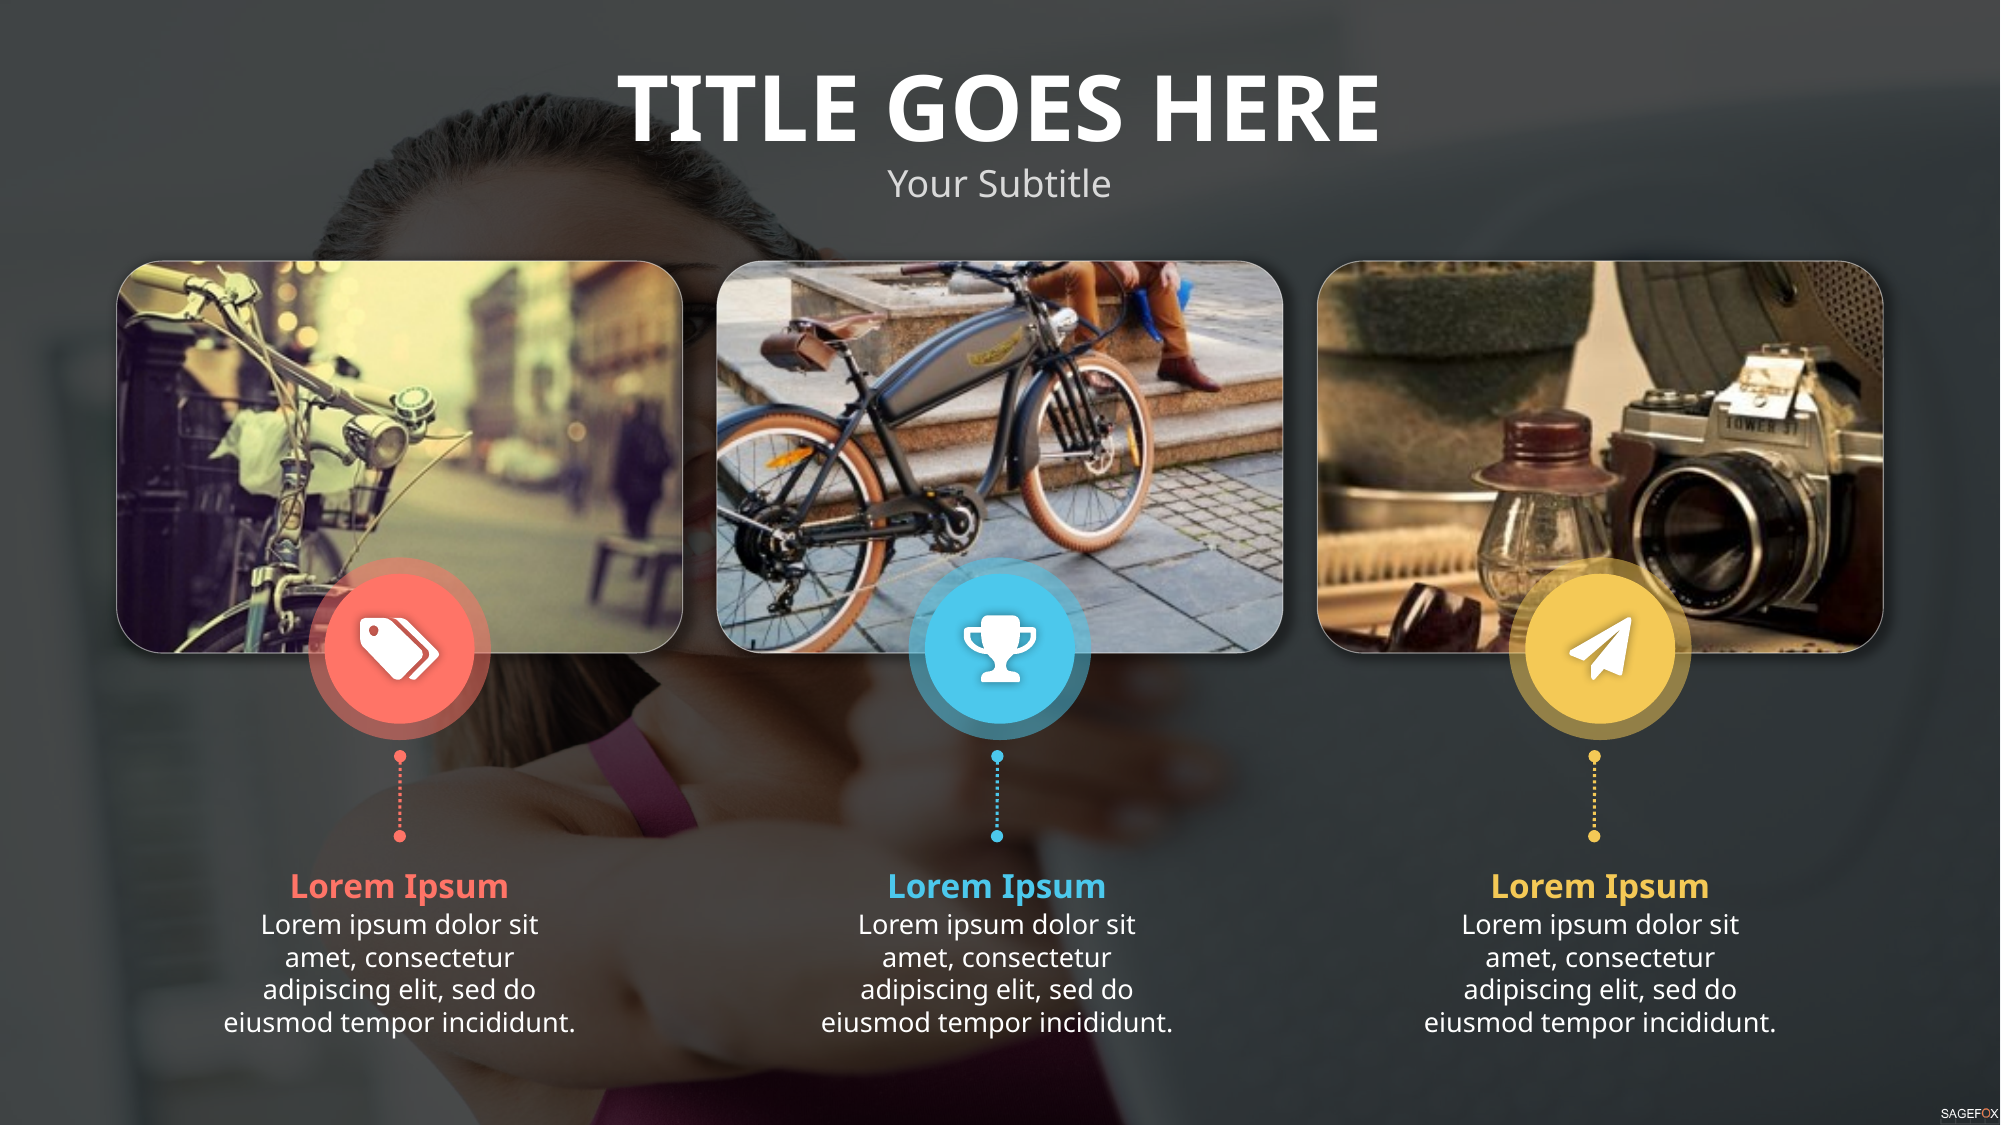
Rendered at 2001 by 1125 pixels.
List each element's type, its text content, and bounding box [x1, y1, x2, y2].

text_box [221, 865, 578, 1006]
text_box TITLE GOES HERE Your Subtitle [548, 42, 1452, 212]
picture [0, 0, 2001, 1125]
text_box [308, 557, 491, 740]
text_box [908, 557, 1092, 740]
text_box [818, 865, 1176, 1006]
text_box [1508, 557, 1692, 740]
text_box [1421, 865, 1779, 1006]
